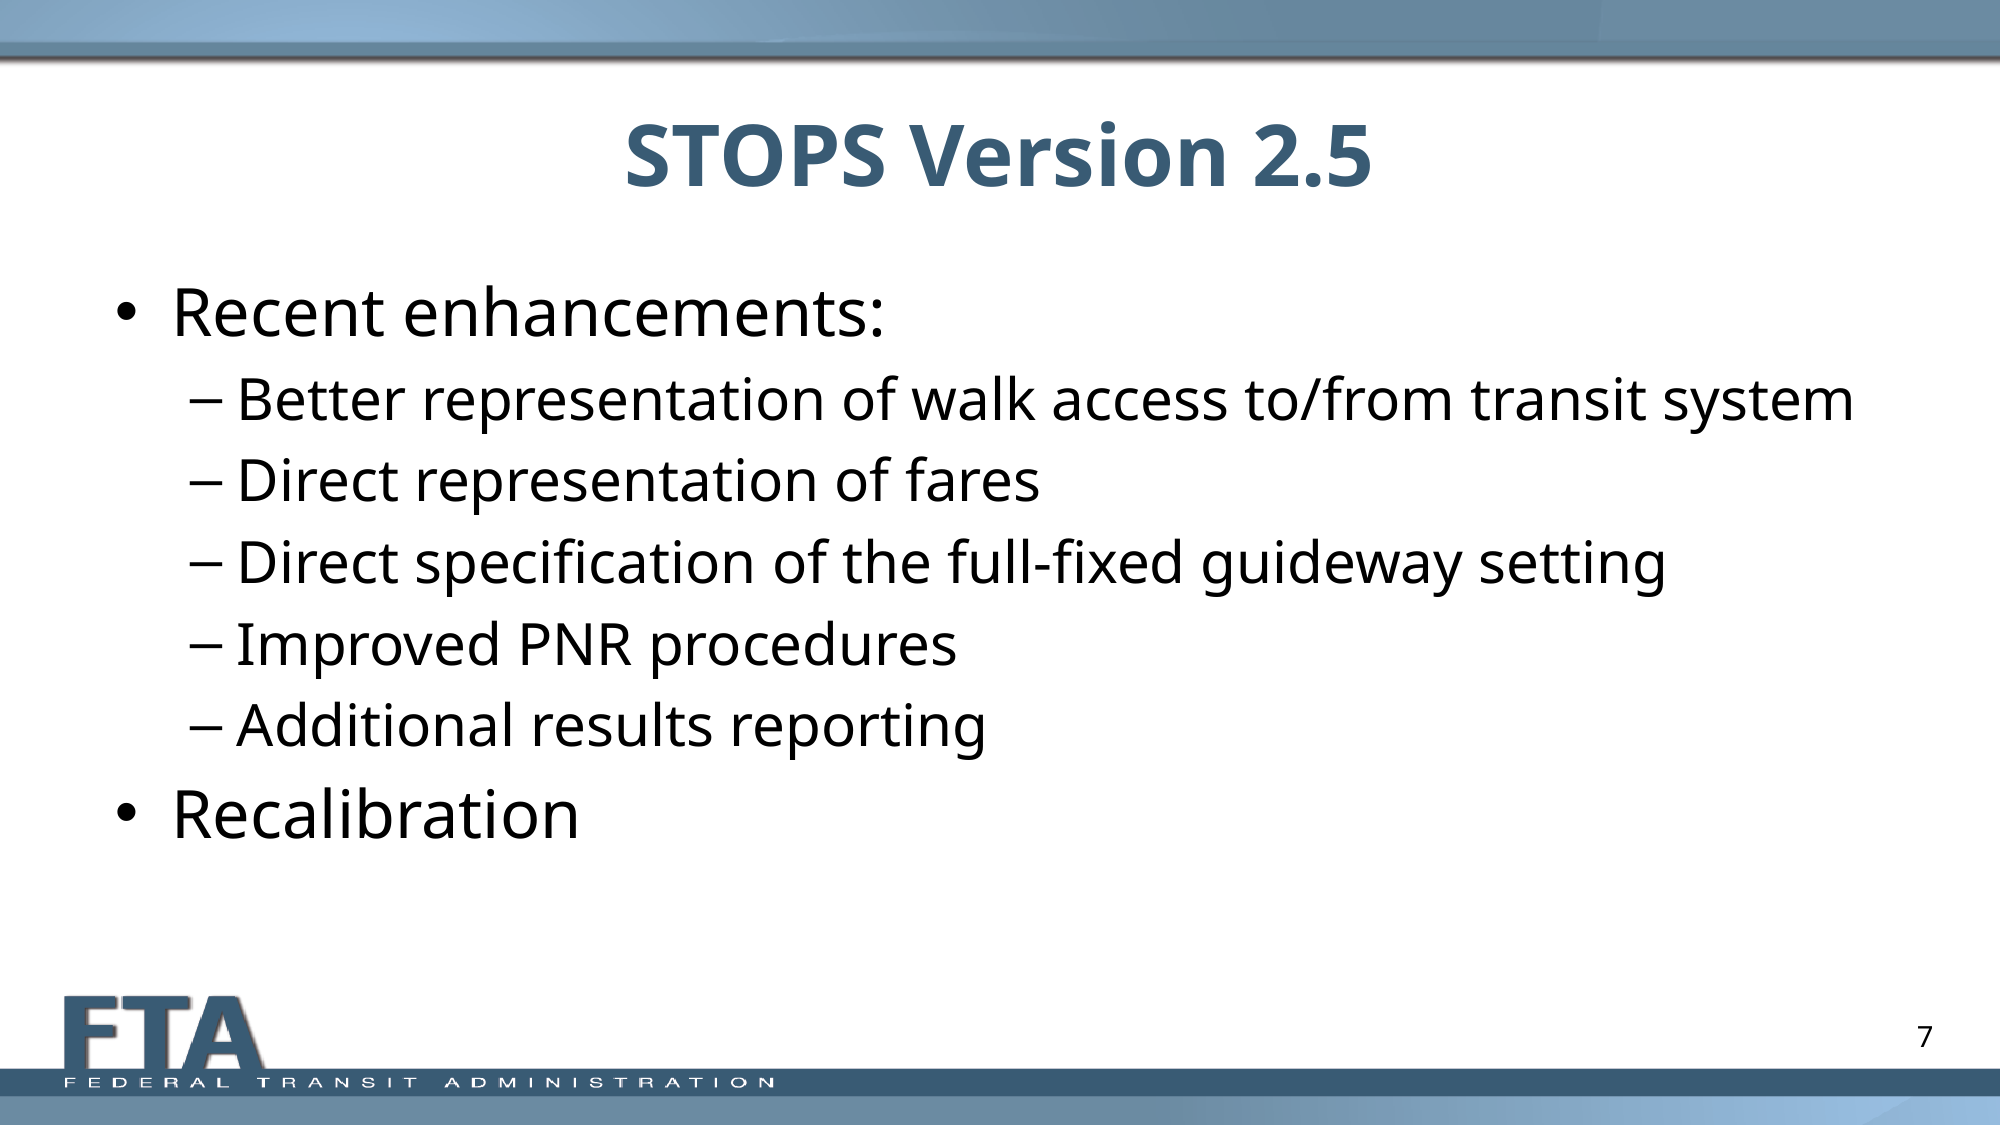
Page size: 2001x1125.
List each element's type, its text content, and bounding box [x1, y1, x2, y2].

title STOPS Version 2.5 [99, 71, 1900, 233]
picture [0, 0, 2000, 75]
list Recent enhancements: Better representation of walk access to/from transit system Direct representation of fares Direct specification of the full-fixed guideway setting Improved PNR procedures Additional results reporting Recalibration [99, 262, 1900, 1005]
picture [0, 992, 2000, 1125]
